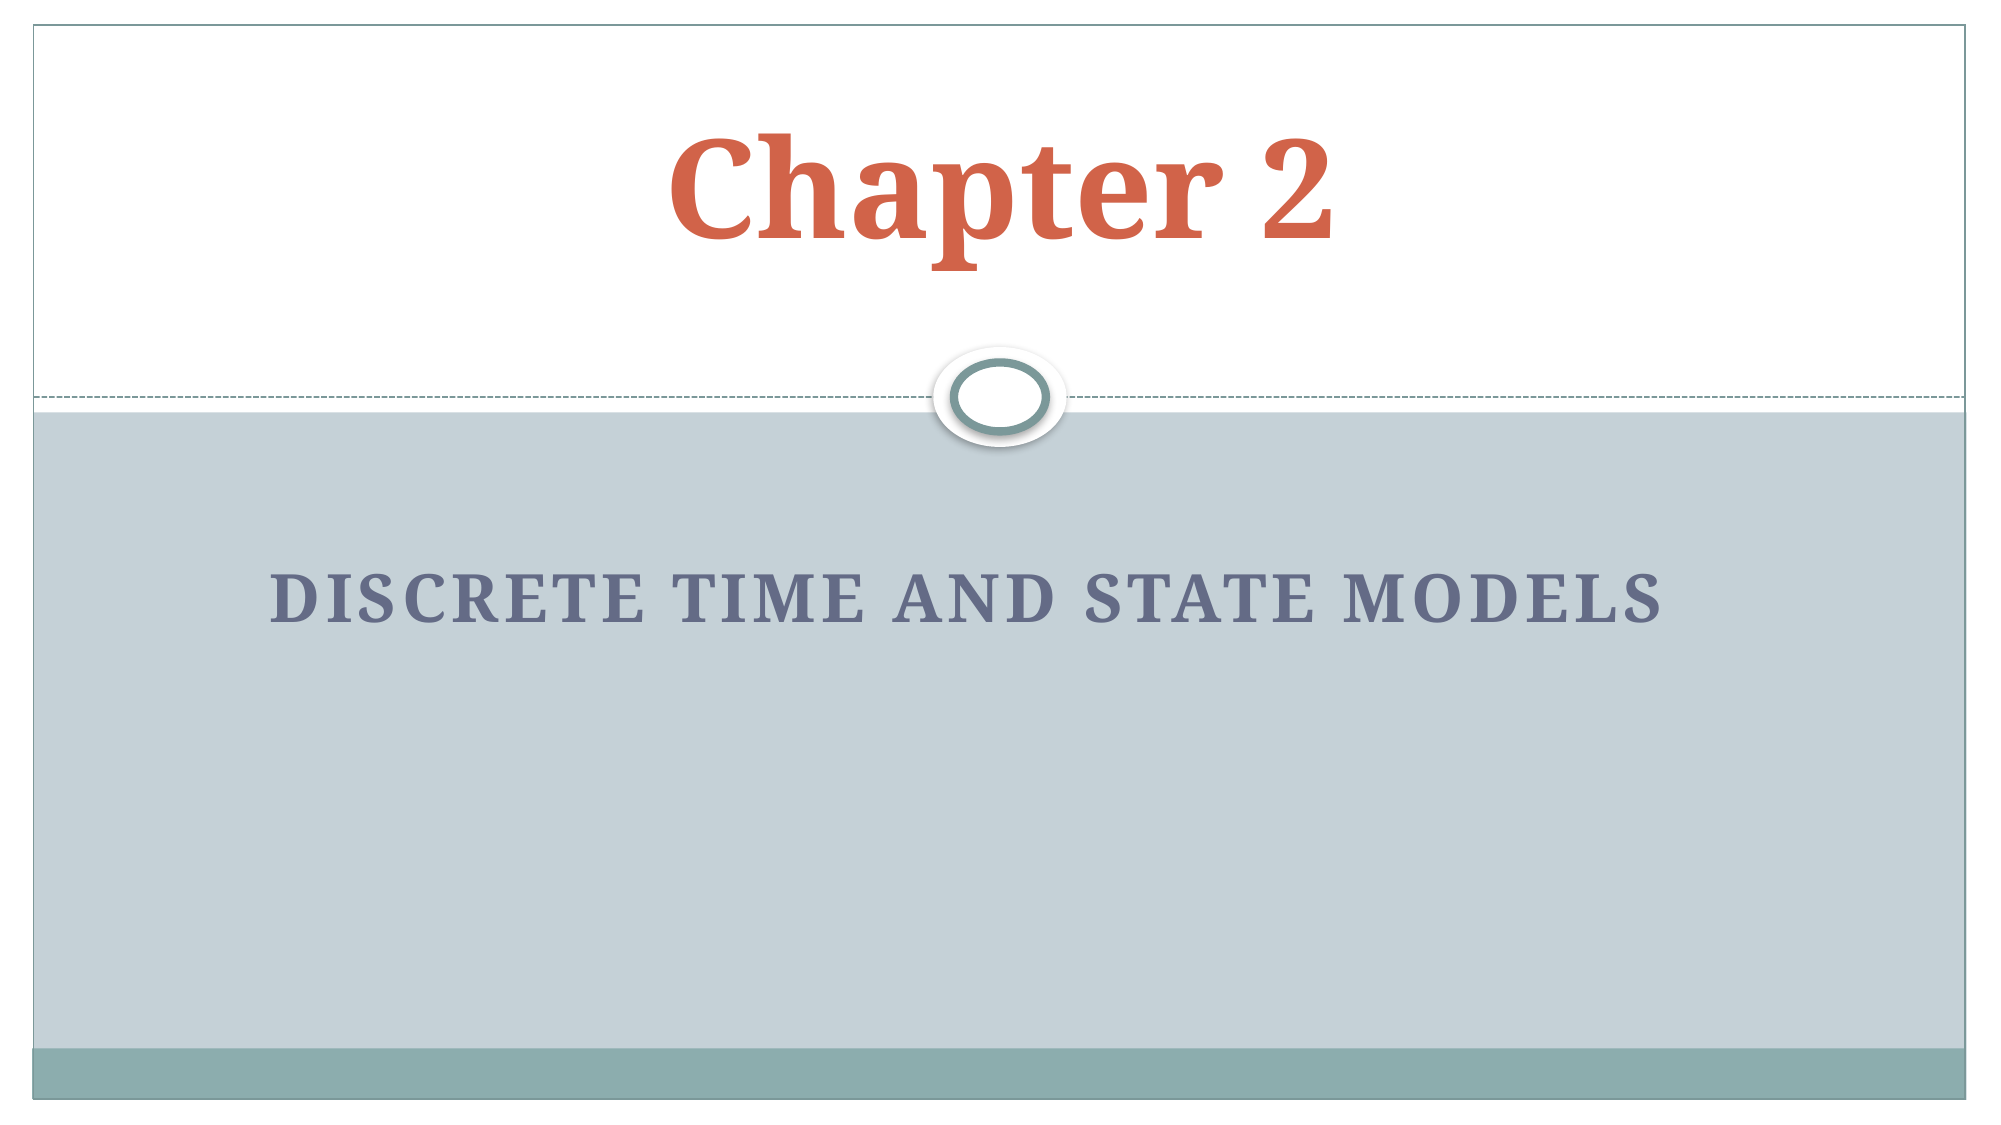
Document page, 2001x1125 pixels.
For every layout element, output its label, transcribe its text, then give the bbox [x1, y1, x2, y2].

subtitle Discrete Time and State Models [193, 548, 1741, 1024]
title Chapter 2 [363, 90, 1639, 273]
